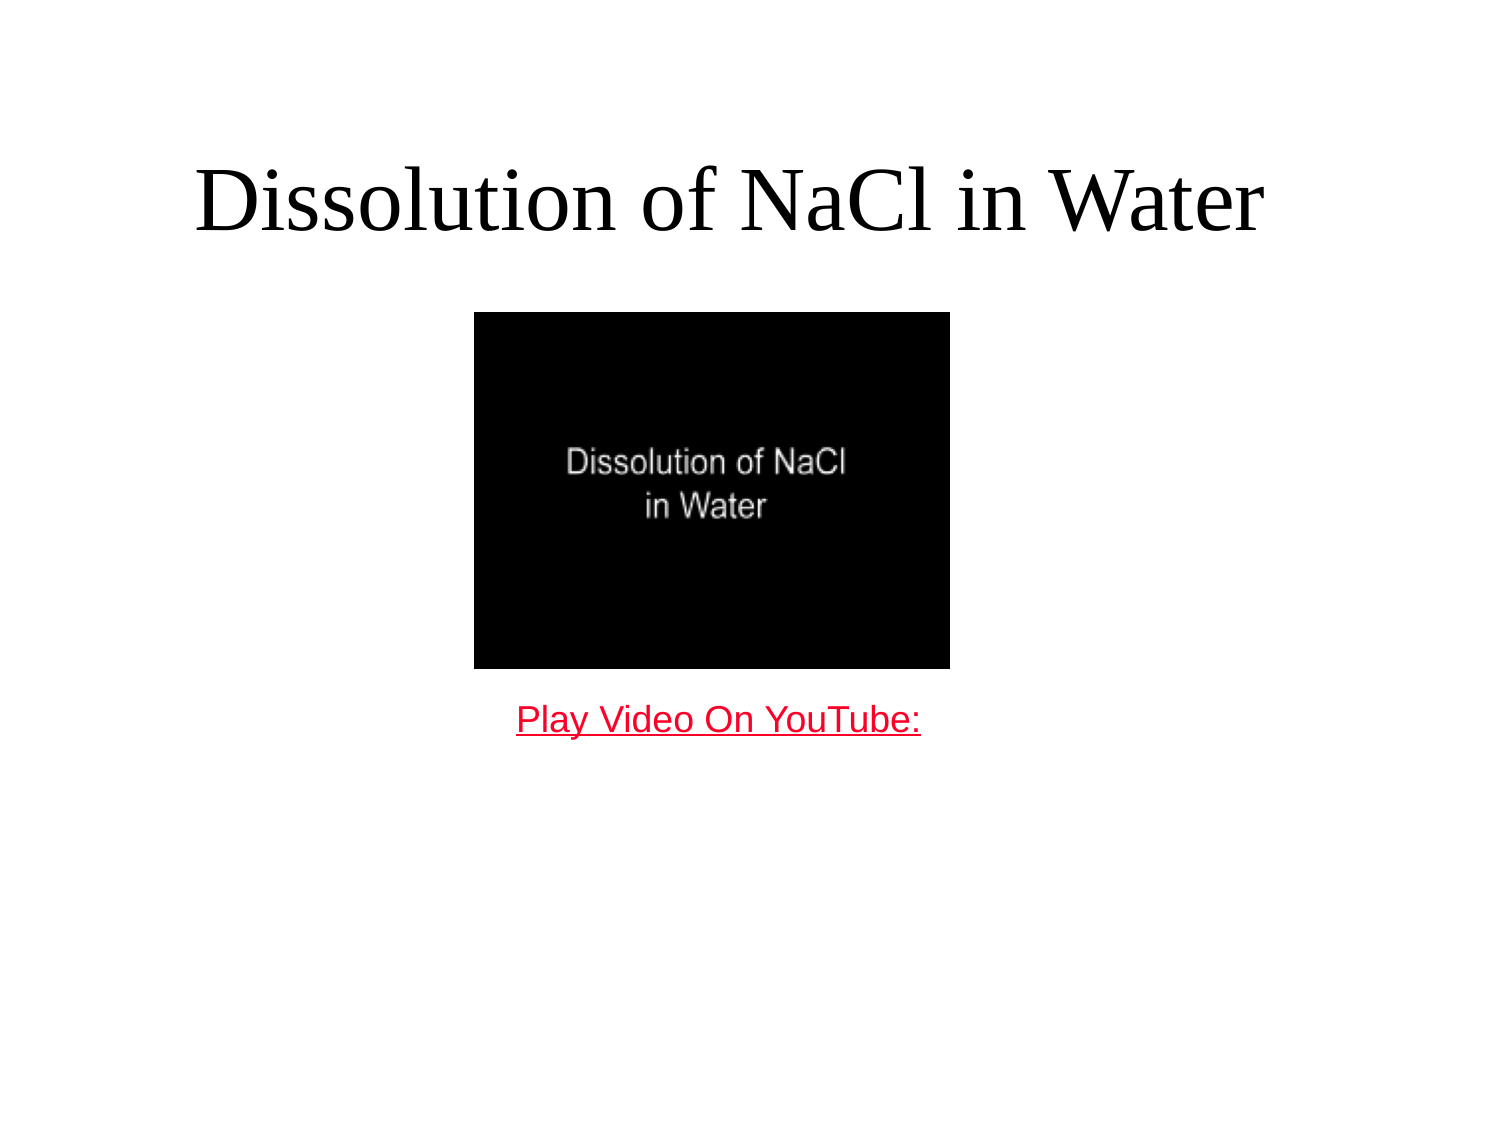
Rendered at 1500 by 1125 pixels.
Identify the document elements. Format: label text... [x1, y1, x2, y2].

text_box Play Video On YouTube: [462, 687, 975, 748]
title Dissolution of NaCl in Water [136, 99, 1325, 288]
picture [474, 312, 951, 670]
